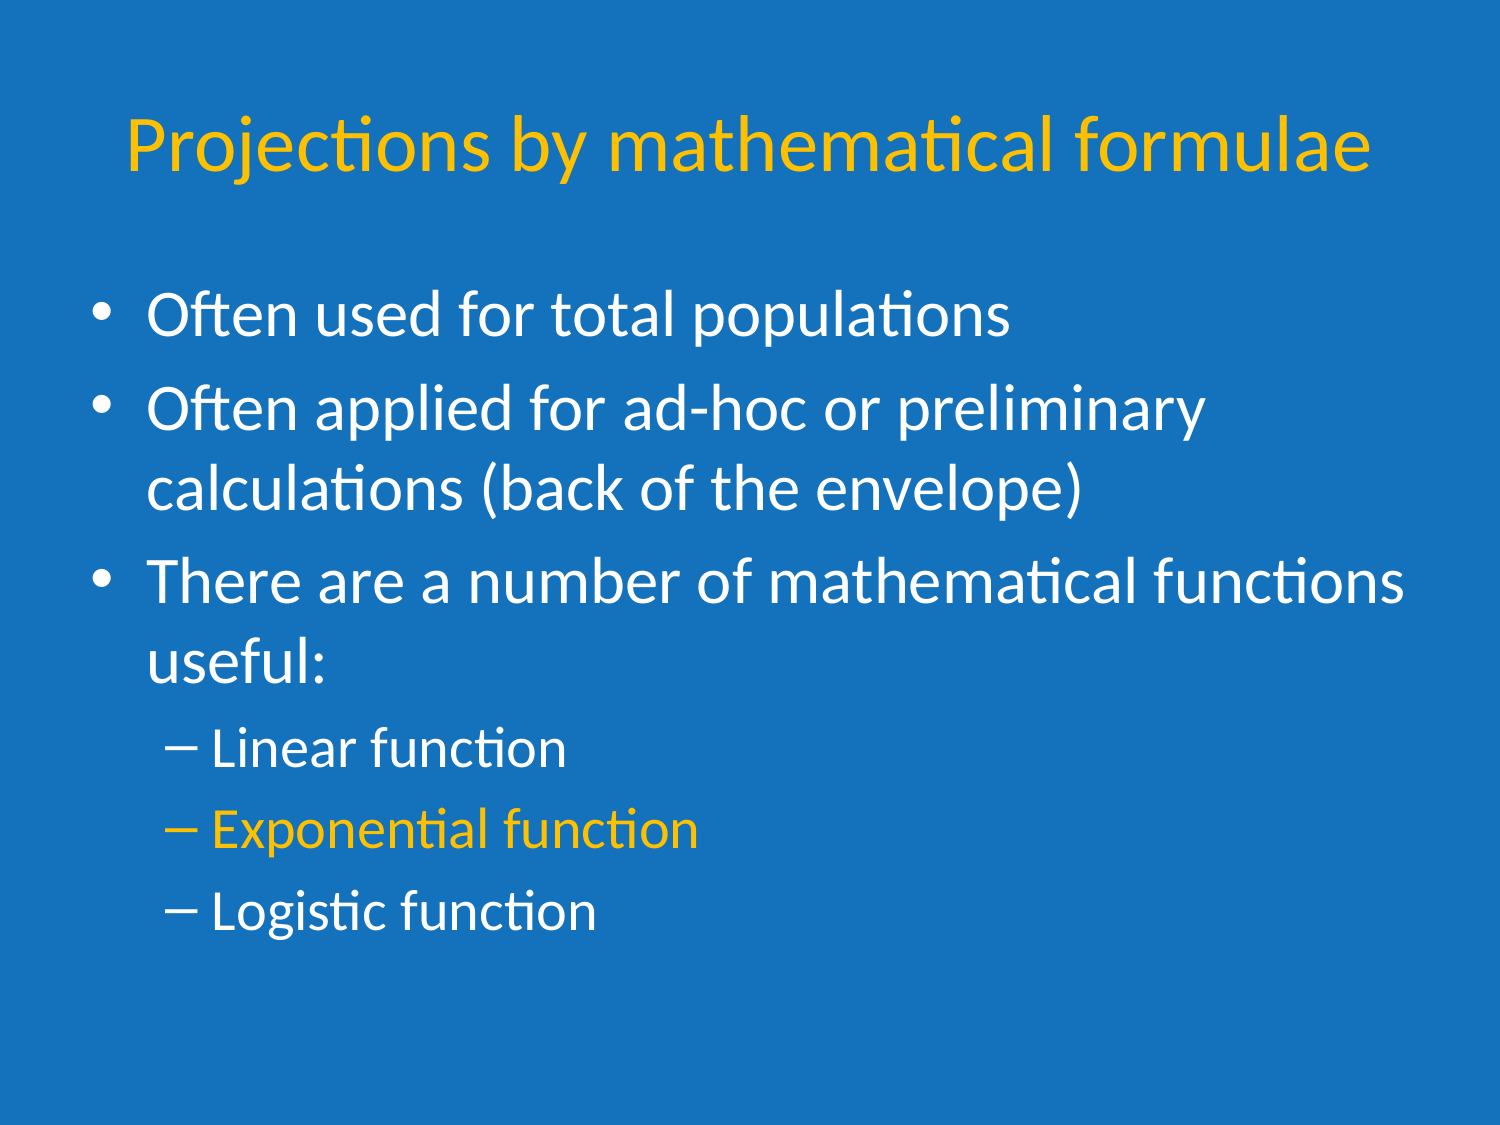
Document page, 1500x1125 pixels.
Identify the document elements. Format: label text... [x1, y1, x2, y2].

list Often used for total populations Often applied for ad-hoc or preliminary calculations (back of the envelope) There are a number of mathematical functions useful: Linear function Exponential function Logistic function [75, 262, 1425, 1005]
title Projections by mathematical formulae [75, 45, 1425, 233]
